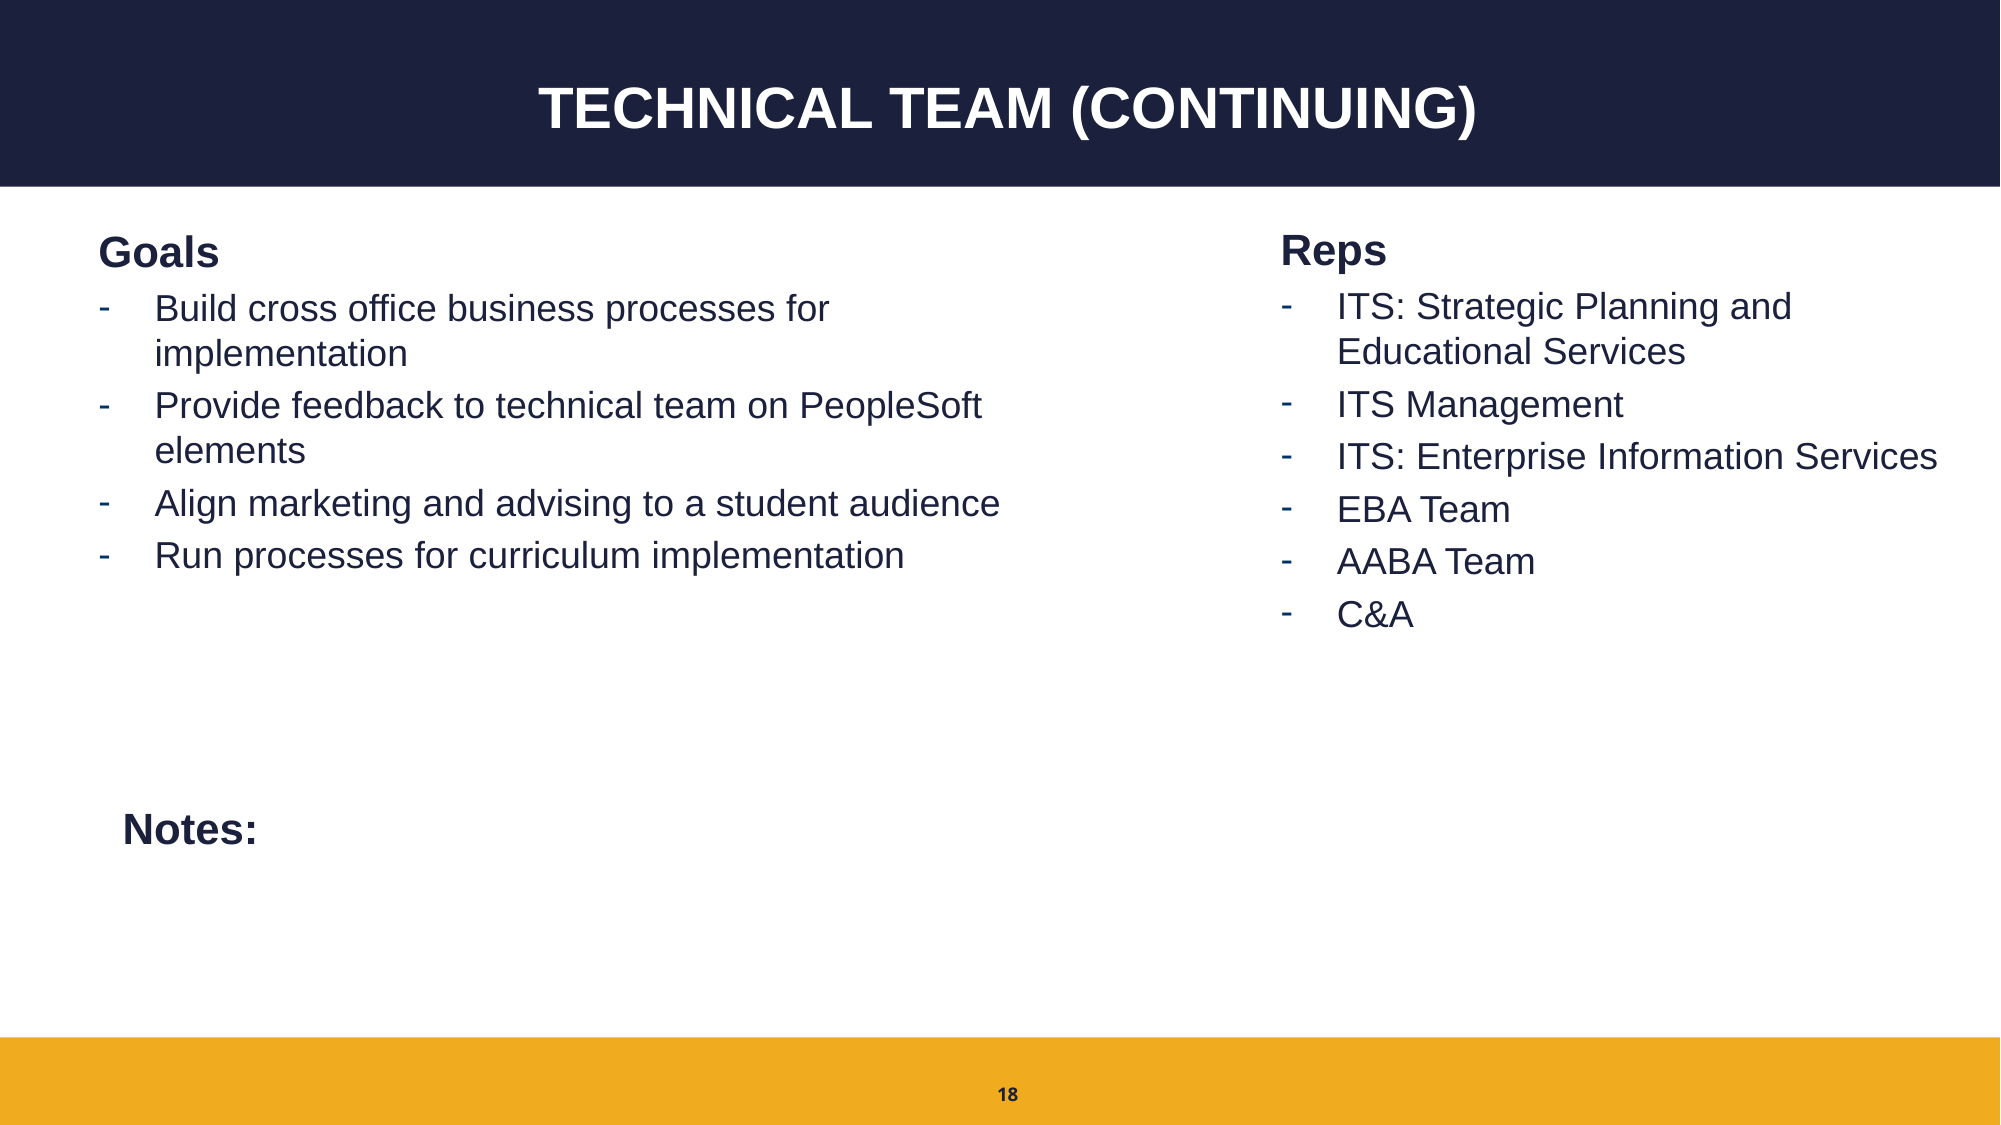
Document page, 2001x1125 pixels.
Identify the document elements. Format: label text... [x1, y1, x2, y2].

list Goals Build cross office business processes for implementation Provide feedback to technical team on PeopleSoft elements Align marketing and advising to a student audience Run processes for curriculum implementation [83, 216, 1054, 618]
text_box Notes: [107, 793, 1008, 900]
title Technical Team (Continuing) [99, 23, 1917, 187]
list Reps ITS: Strategic Planning and Educational Services ITS Management ITS: Enterprise Information Services EBA Team AABA Team C&A [1265, 214, 1966, 936]
slide_number 18 [799, 1074, 1217, 1125]
